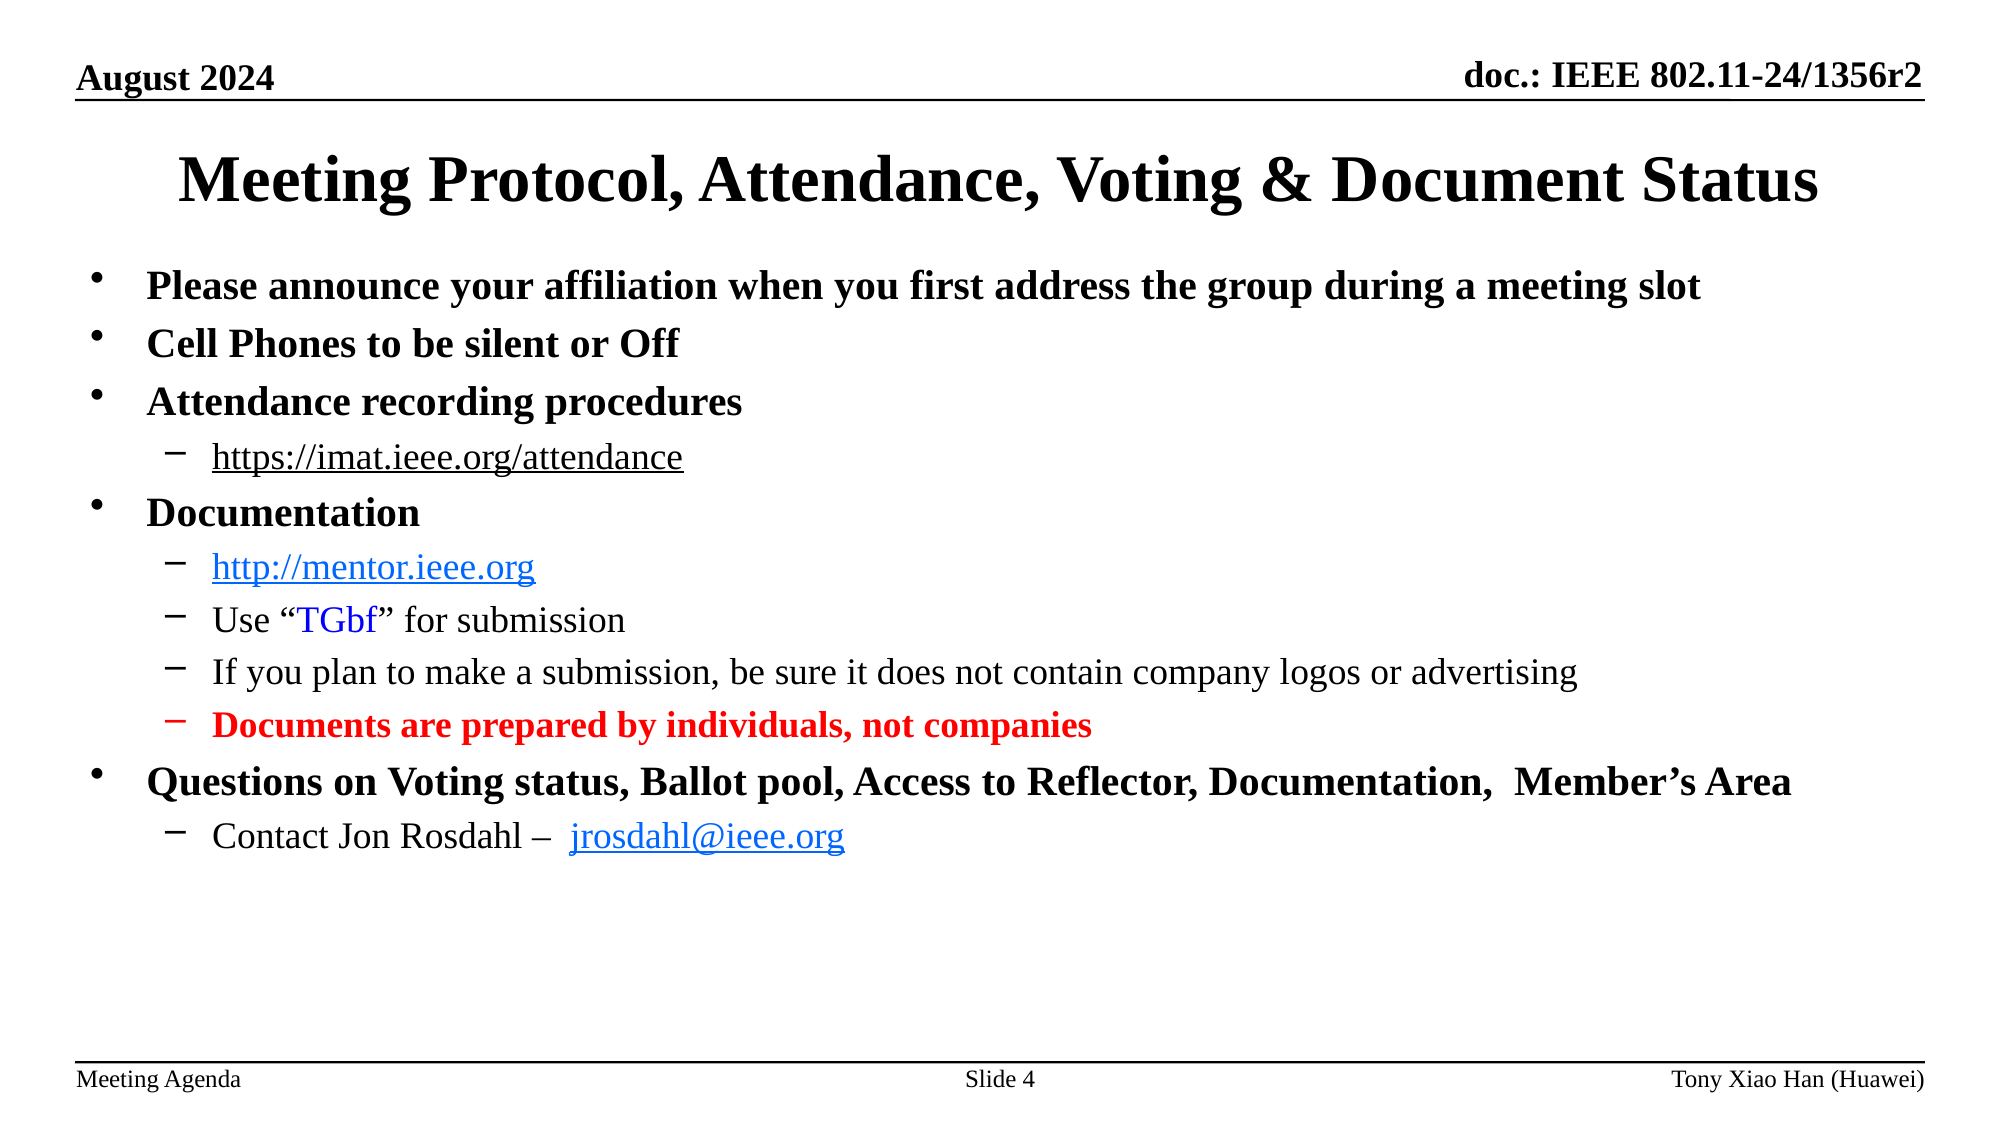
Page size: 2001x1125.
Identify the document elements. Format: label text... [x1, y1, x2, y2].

text_box Meeting Protocol, Attendance, Voting & Document Status [75, 87, 1925, 263]
list Please announce your affiliation when you first address the group during a meeting slot Cell Phones to be silent or Off Attendance recording procedures https://imat.ieee.org/attendance Documentation http://mentor.ieee.org Use “TGbf” for submission If you plan to make a submission, be sure it does not contain company logos or advertising Documents are prepared by individuals, not companies Questions on Voting status, Ballot pool, Access to Reflector, Documentation, Member’s Area Contact Jon Rosdahl – jrosdahl@ieee.org [75, 263, 1925, 925]
